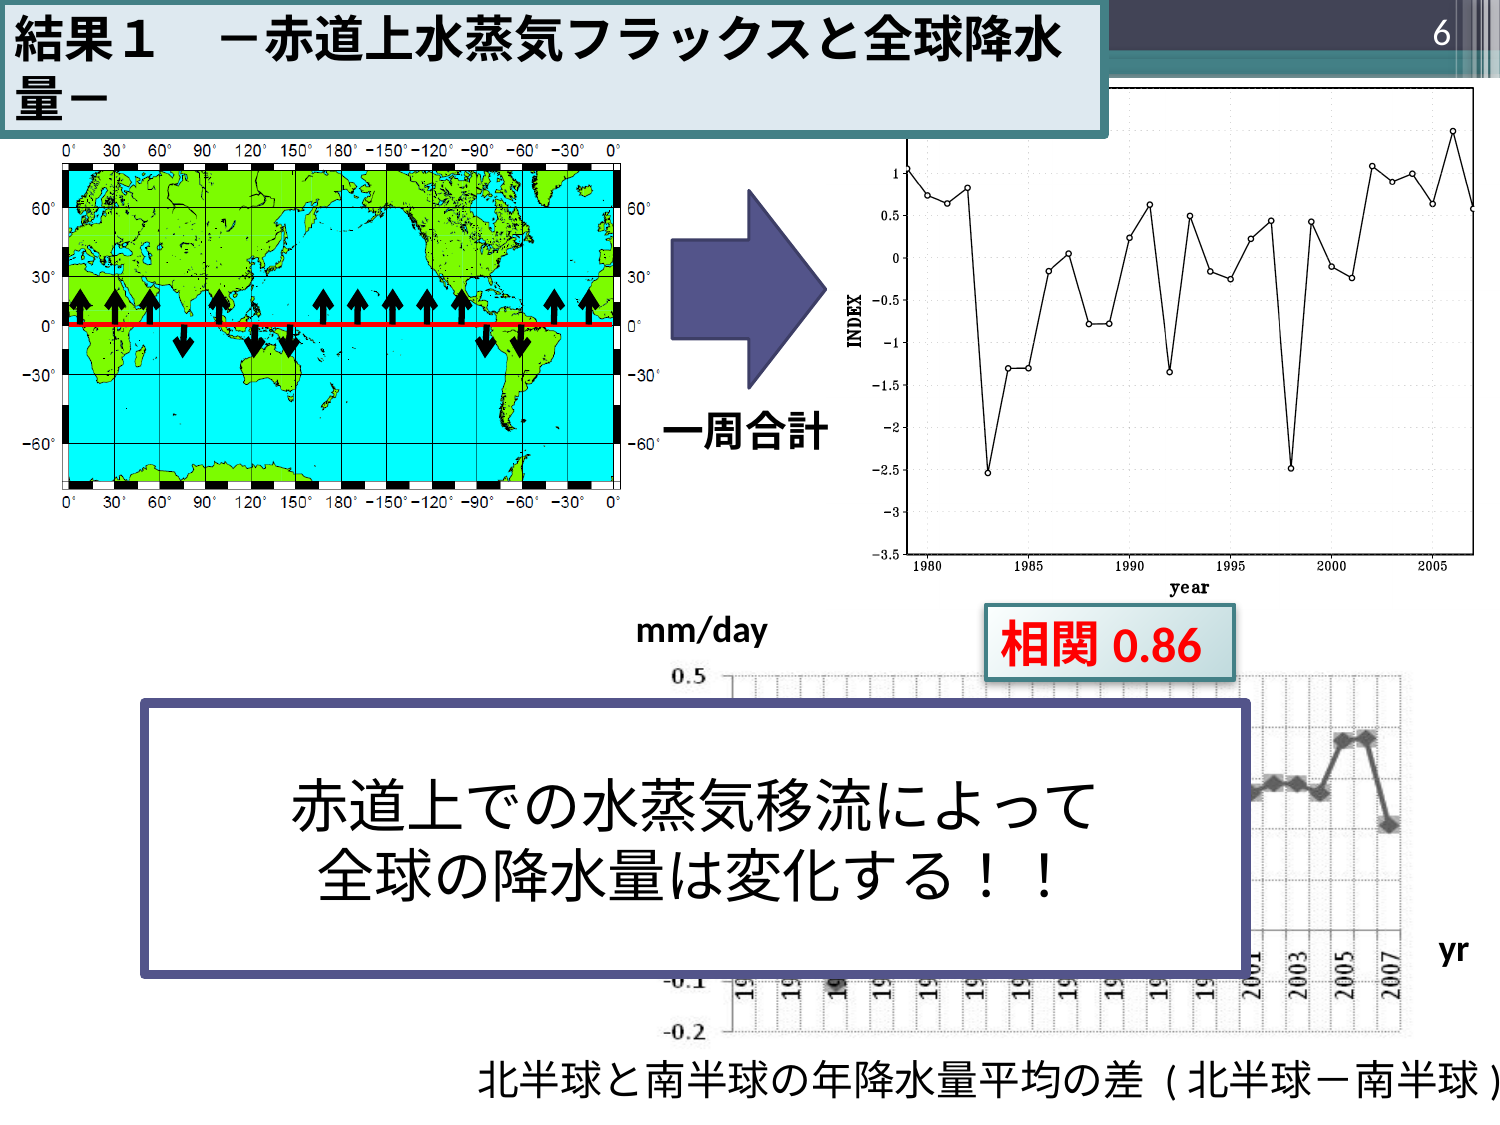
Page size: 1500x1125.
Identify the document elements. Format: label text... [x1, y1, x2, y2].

text_box 北半球と南半球の年降水量平均の差 (北半球－南半球) [462, 1046, 1500, 1112]
picture [631, 649, 1433, 1060]
text_box mm/day [620, 597, 784, 658]
text_box 相関0.86 [985, 619, 1235, 646]
text_box 赤道上での水蒸気移流によって 全球の降水量は変化する！！ [143, 701, 624, 976]
picture [20, 132, 665, 523]
text_box 一周合計 [670, 397, 819, 462]
text_box yr [1439, 916, 1485, 977]
text_box [670, 189, 819, 390]
picture [826, 77, 1500, 610]
slide_number 6 [1341, 0, 1466, 61]
text_box 結果１ －赤道上水蒸気フラックスと全球降水量－ [0, 0, 1106, 136]
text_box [68, 288, 613, 359]
